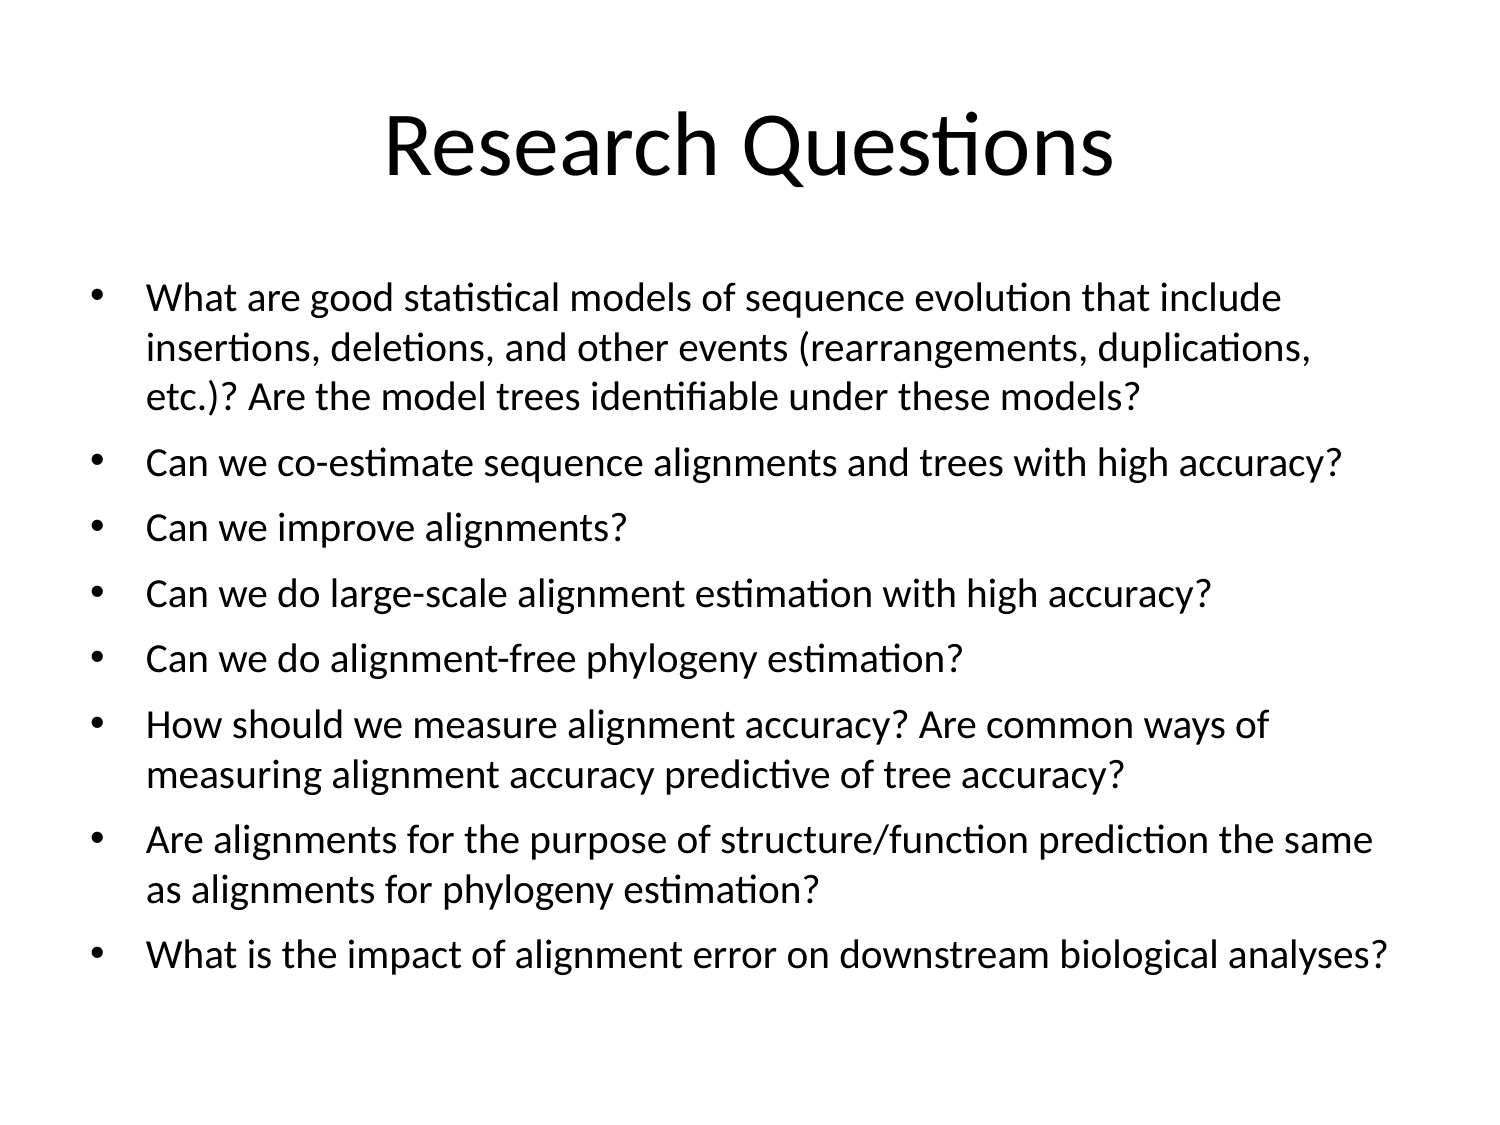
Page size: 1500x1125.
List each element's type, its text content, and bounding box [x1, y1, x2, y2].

title Research Questions [75, 45, 1425, 233]
list What are good statistical models of sequence evolution that include insertions, deletions, and other events (rearrangements, duplications, etc.)? Are the model trees identifiable under these models? Can we co-estimate sequence alignments and trees with high accuracy? Can we improve alignments? Can we do large-scale alignment estimation with high accuracy? Can we do alignment-free phylogeny estimation? How should we measure alignment accuracy? Are common ways of measuring alignment accuracy predictive of tree accuracy? Are alignments for the purpose of structure/function prediction the same as alignments for phylogeny estimation? What is the impact of alignment error on downstream biological analyses? [75, 262, 1425, 1005]
